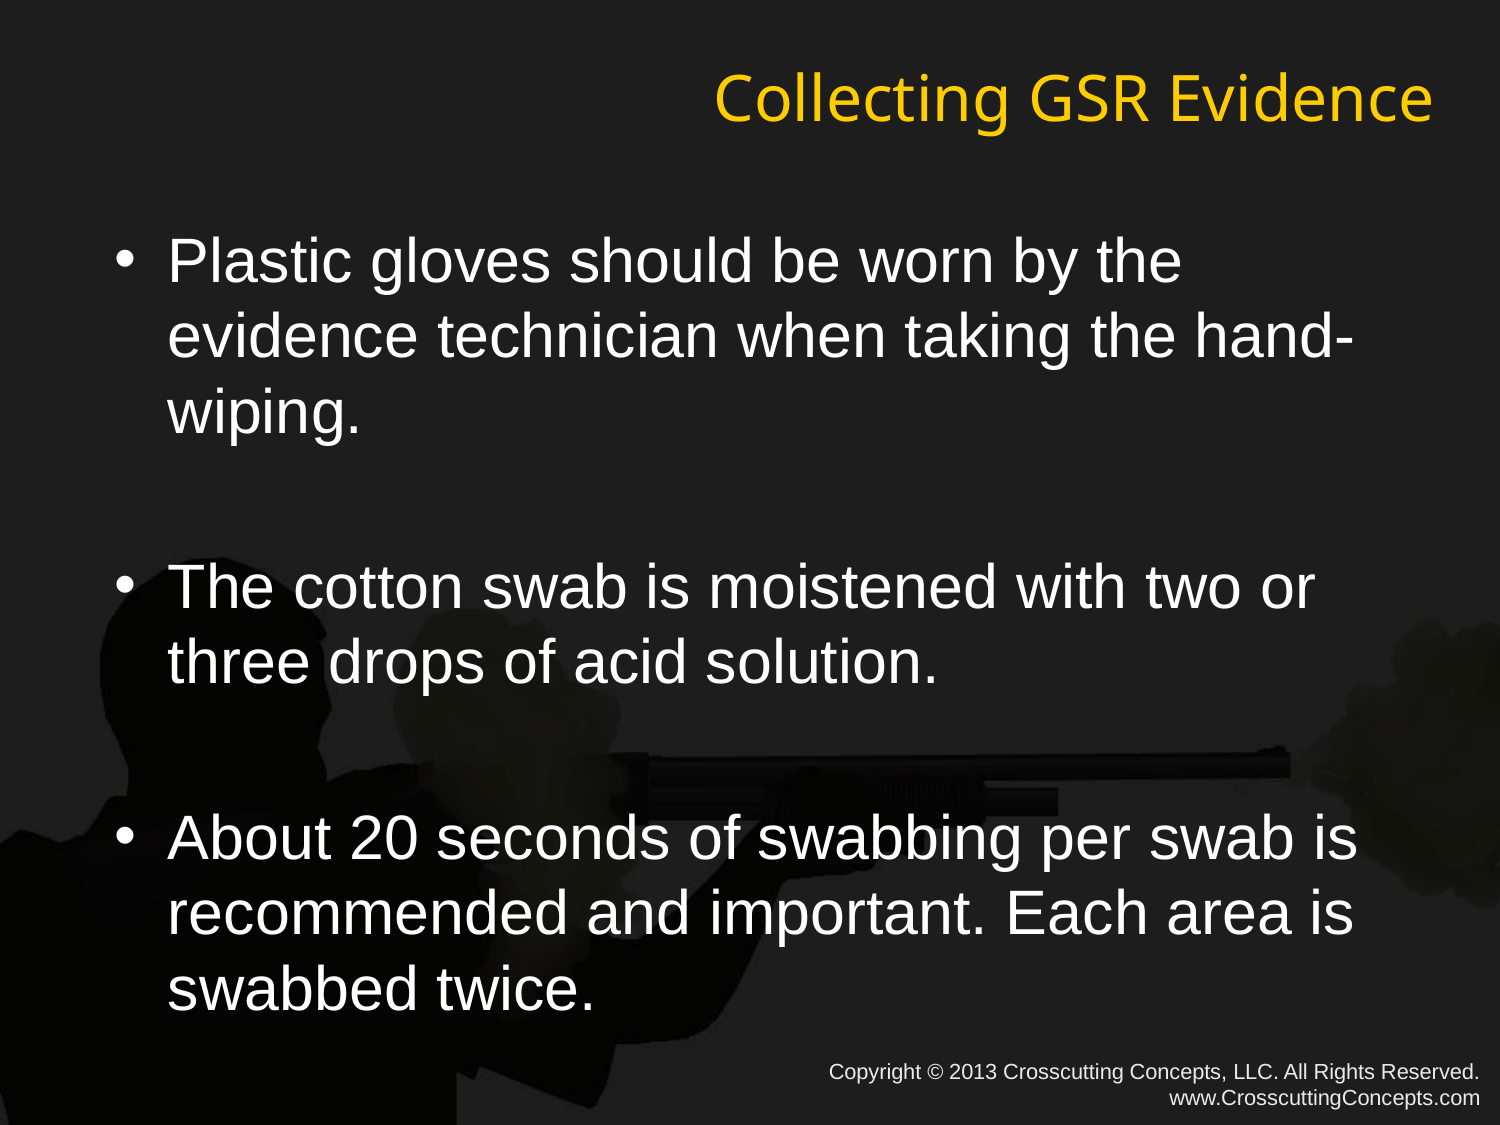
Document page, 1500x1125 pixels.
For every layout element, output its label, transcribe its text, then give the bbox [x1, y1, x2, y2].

list Plastic gloves should be worn by the evidence technician when taking the hand-wiping. The cotton swab is moistened with two or three drops of acid solution. About 20 seconds of swabbing per swab is recommended and important. Each area is swabbed twice. [99, 212, 1438, 1038]
picture [0, 0, 1500, 1125]
title Collecting GSR Evidence [99, 50, 1450, 143]
